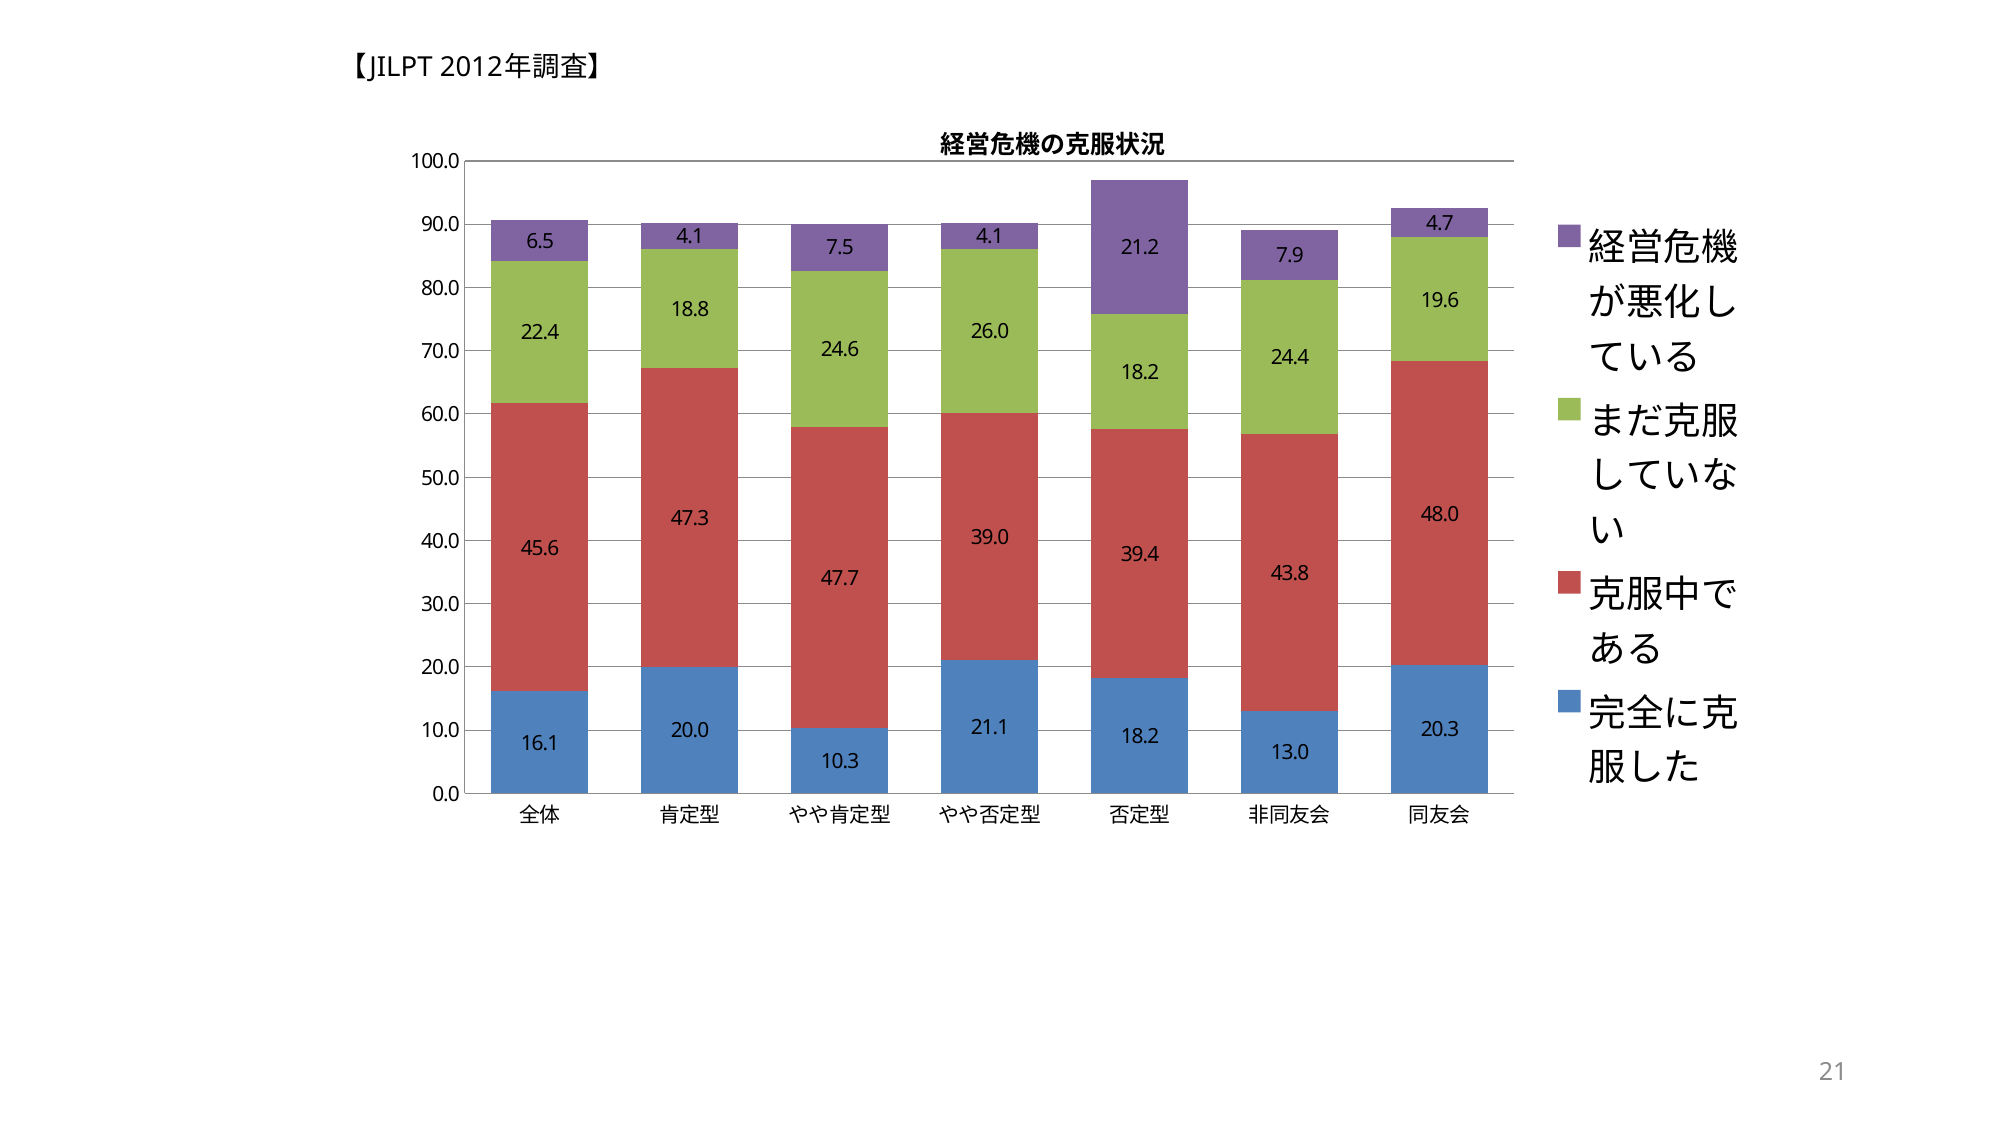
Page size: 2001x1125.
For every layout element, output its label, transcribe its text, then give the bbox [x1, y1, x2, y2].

chart [324, 89, 1781, 1005]
title 【JILPT 2012年調査】 [324, 45, 1675, 89]
slide_number 21 [1412, 1042, 1863, 1103]
